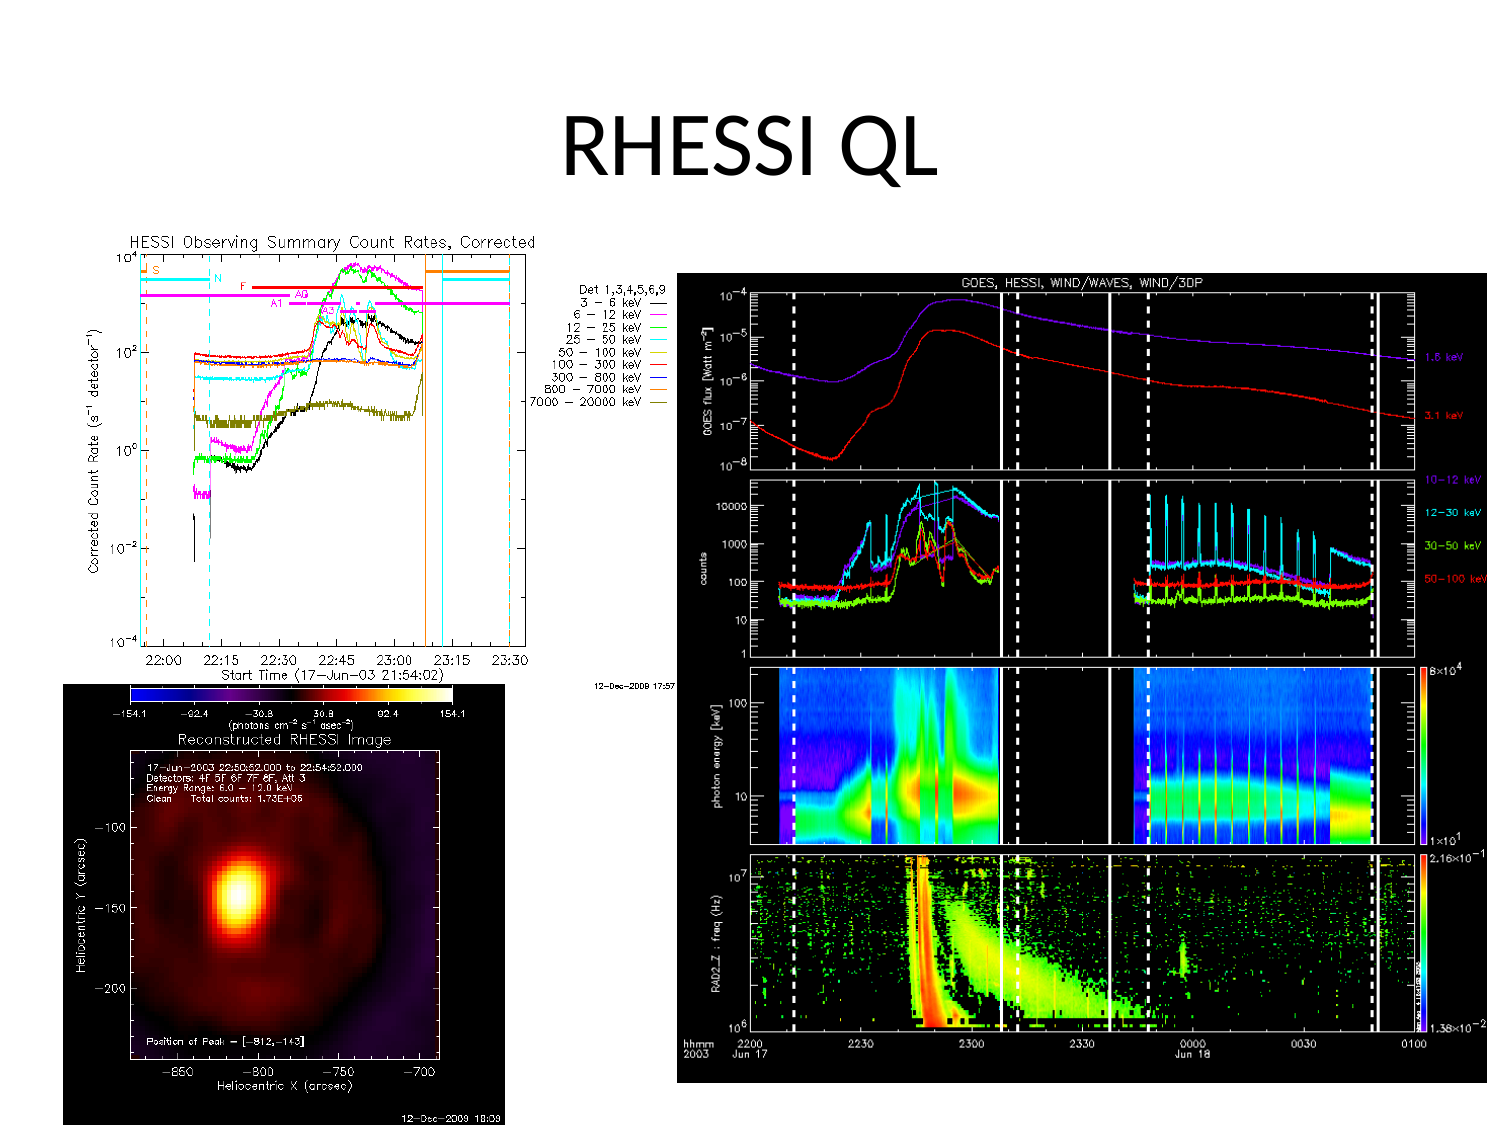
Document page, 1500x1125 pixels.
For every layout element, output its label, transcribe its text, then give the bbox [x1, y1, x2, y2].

title RHESSI QL [75, 45, 1425, 233]
picture [63, 231, 1487, 1125]
